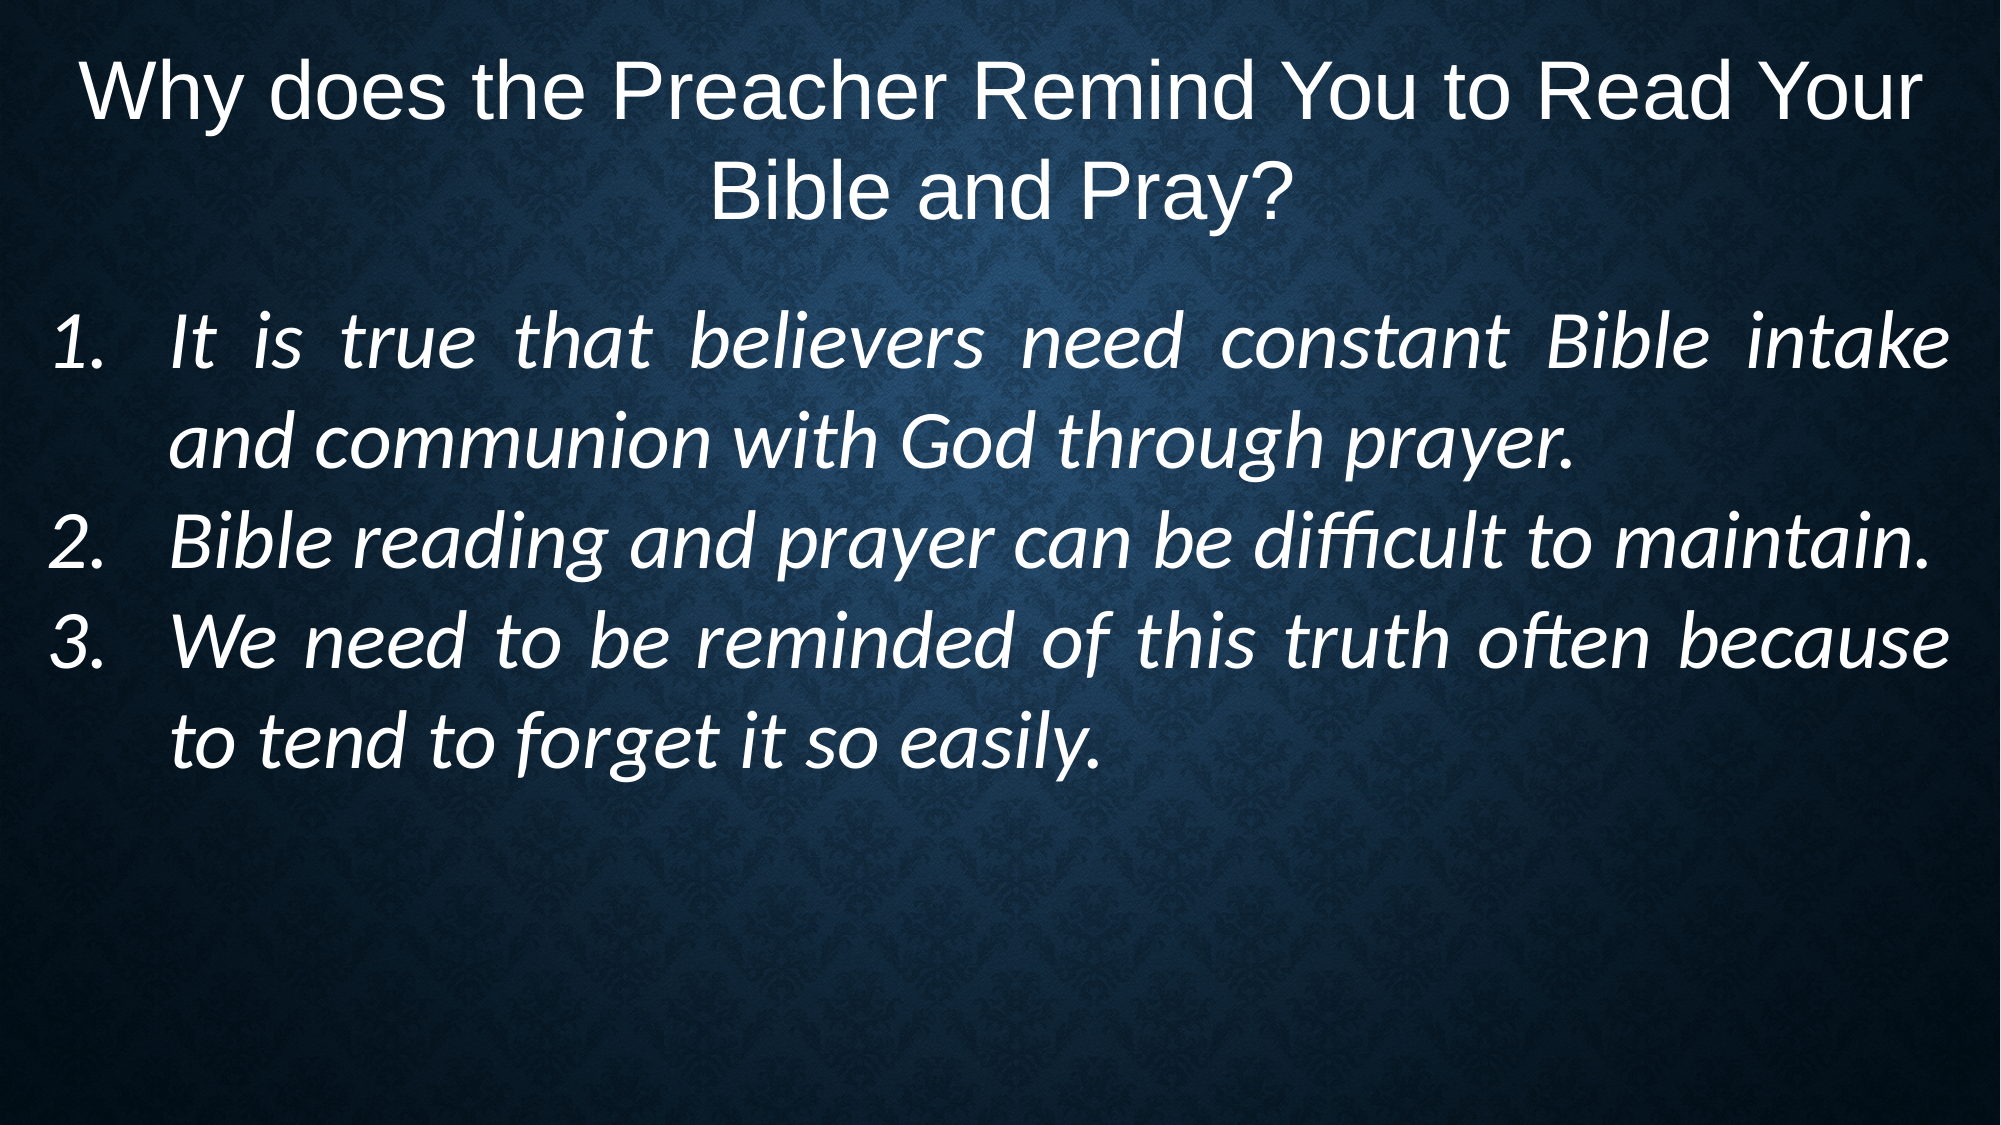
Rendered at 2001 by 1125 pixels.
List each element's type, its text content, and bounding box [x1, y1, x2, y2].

text_box Why does the Preacher Remind You to Read Your Bible and Pray? [42, 28, 1961, 244]
text_box It is true that believers need constant Bible intake and communion with God through prayer. Bible reading and prayer can be difficult to maintain. We need to be reminded of this truth often because to tend to forget it so easily. [31, 277, 1969, 793]
